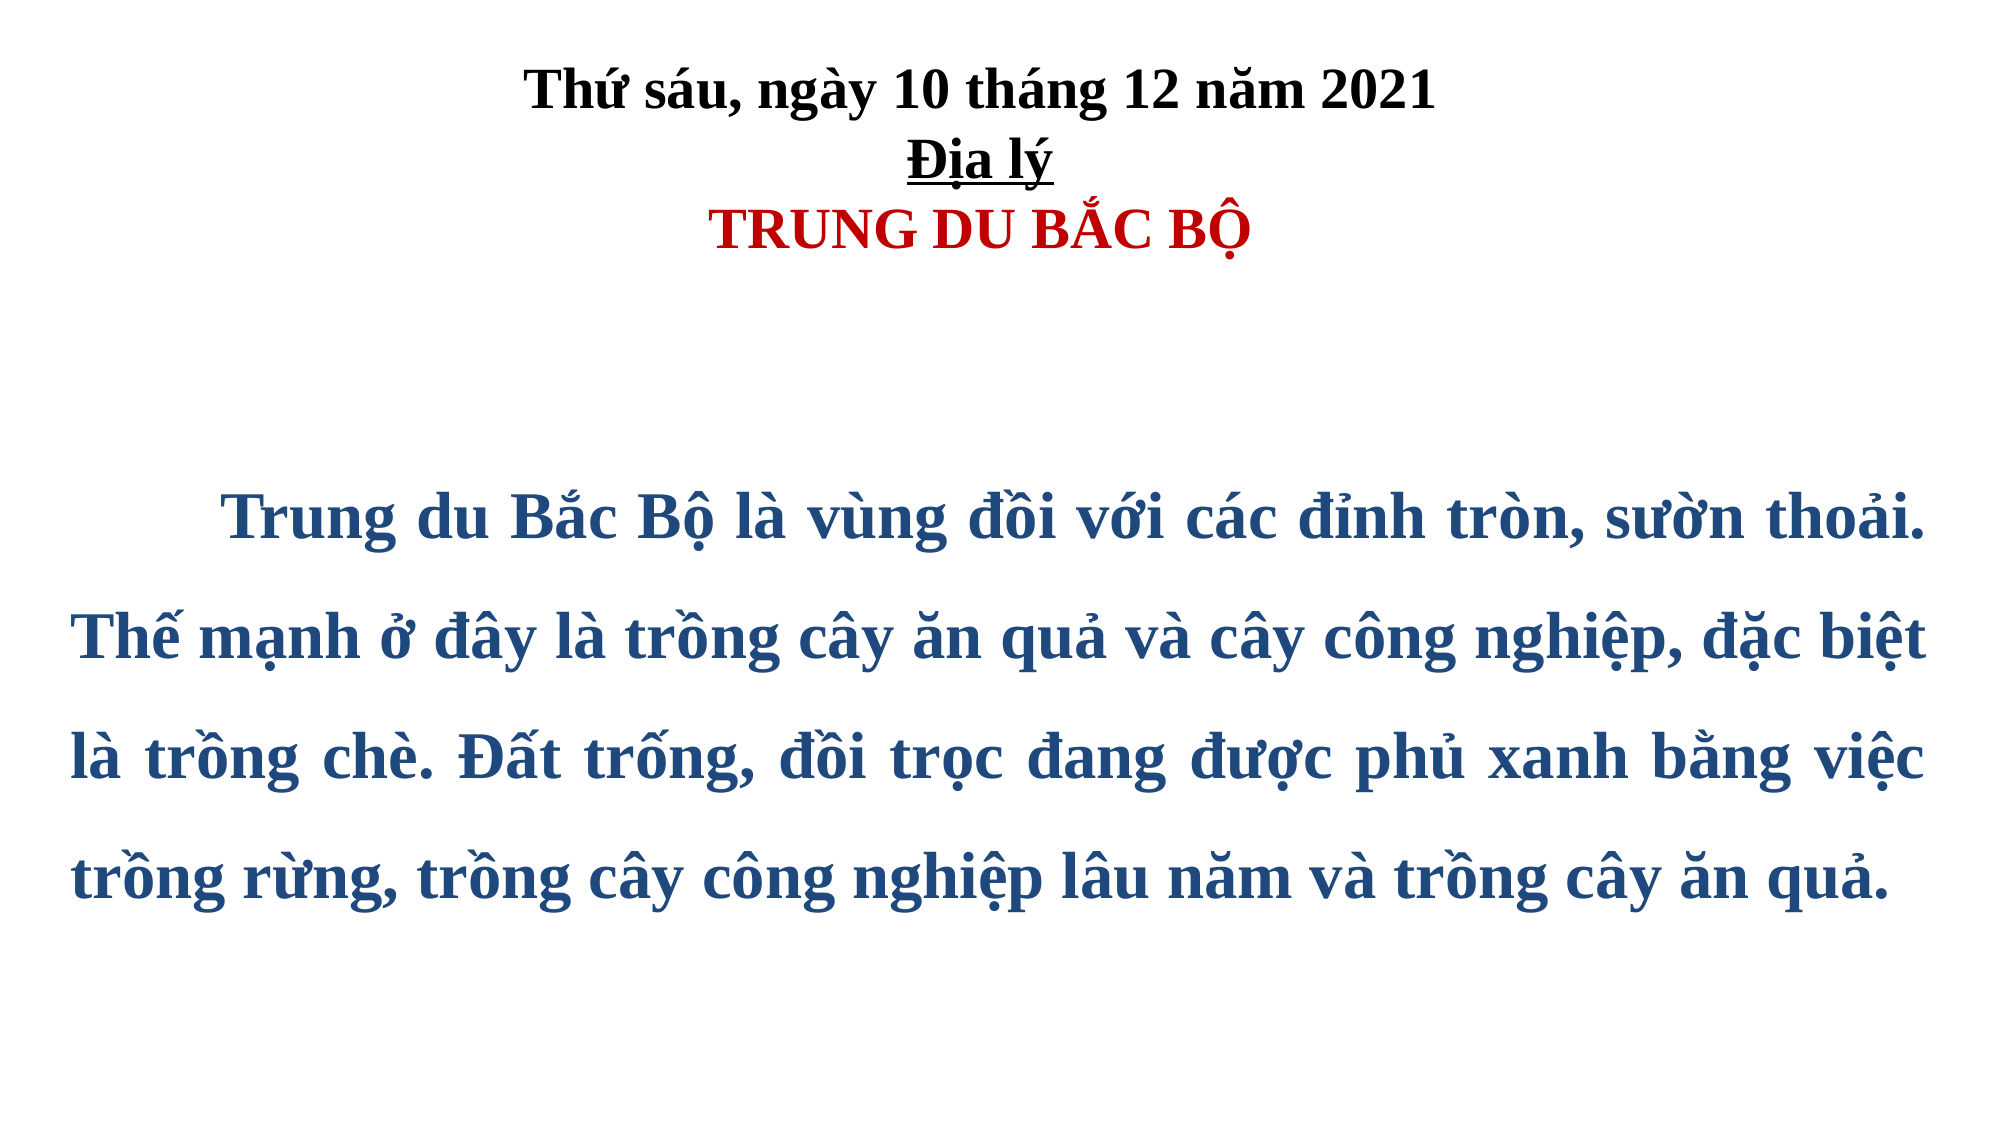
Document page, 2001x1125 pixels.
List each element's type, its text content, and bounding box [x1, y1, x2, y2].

text_box Trung du Bắc Bộ là vùng đồi với các đỉnh tròn, sườn thoải. Thế mạnh ở đây là trồng cây ăn quả và cây công nghiệp, đặc biệt là trồng chè. Đất trống, đồi trọc đang được phủ xanh bằng việc trồng rừng, trồng cây công nghiệp lâu năm và trồng cây ăn quả. [49, 424, 1944, 920]
text_box Thứ sáu, ngày 10 tháng 12 năm 2021 Địa lý TRUNG DU BẮC BỘ [508, 42, 1453, 268]
